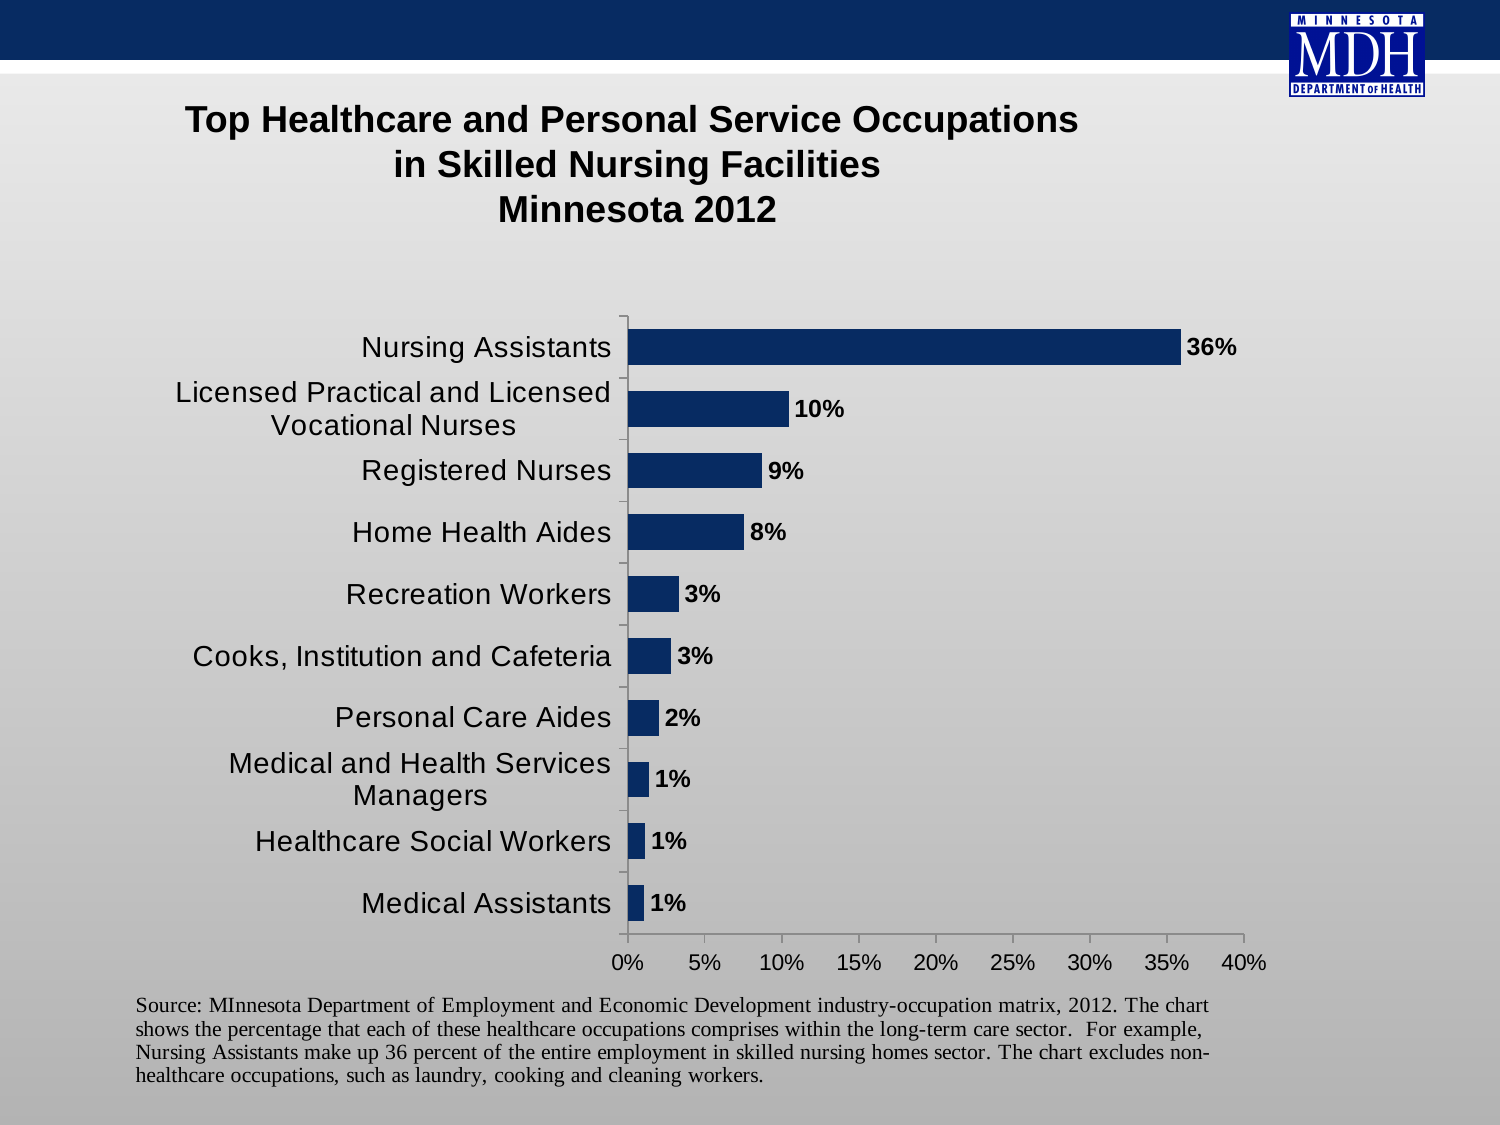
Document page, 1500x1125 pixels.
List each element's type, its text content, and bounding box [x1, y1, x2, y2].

picture [1289, 12, 1425, 97]
chart [99, 175, 1284, 1088]
text_box Top Healthcare and Personal Service Occupations in Skilled Nursing Facilities Minnesota 2012 [149, 87, 1125, 172]
